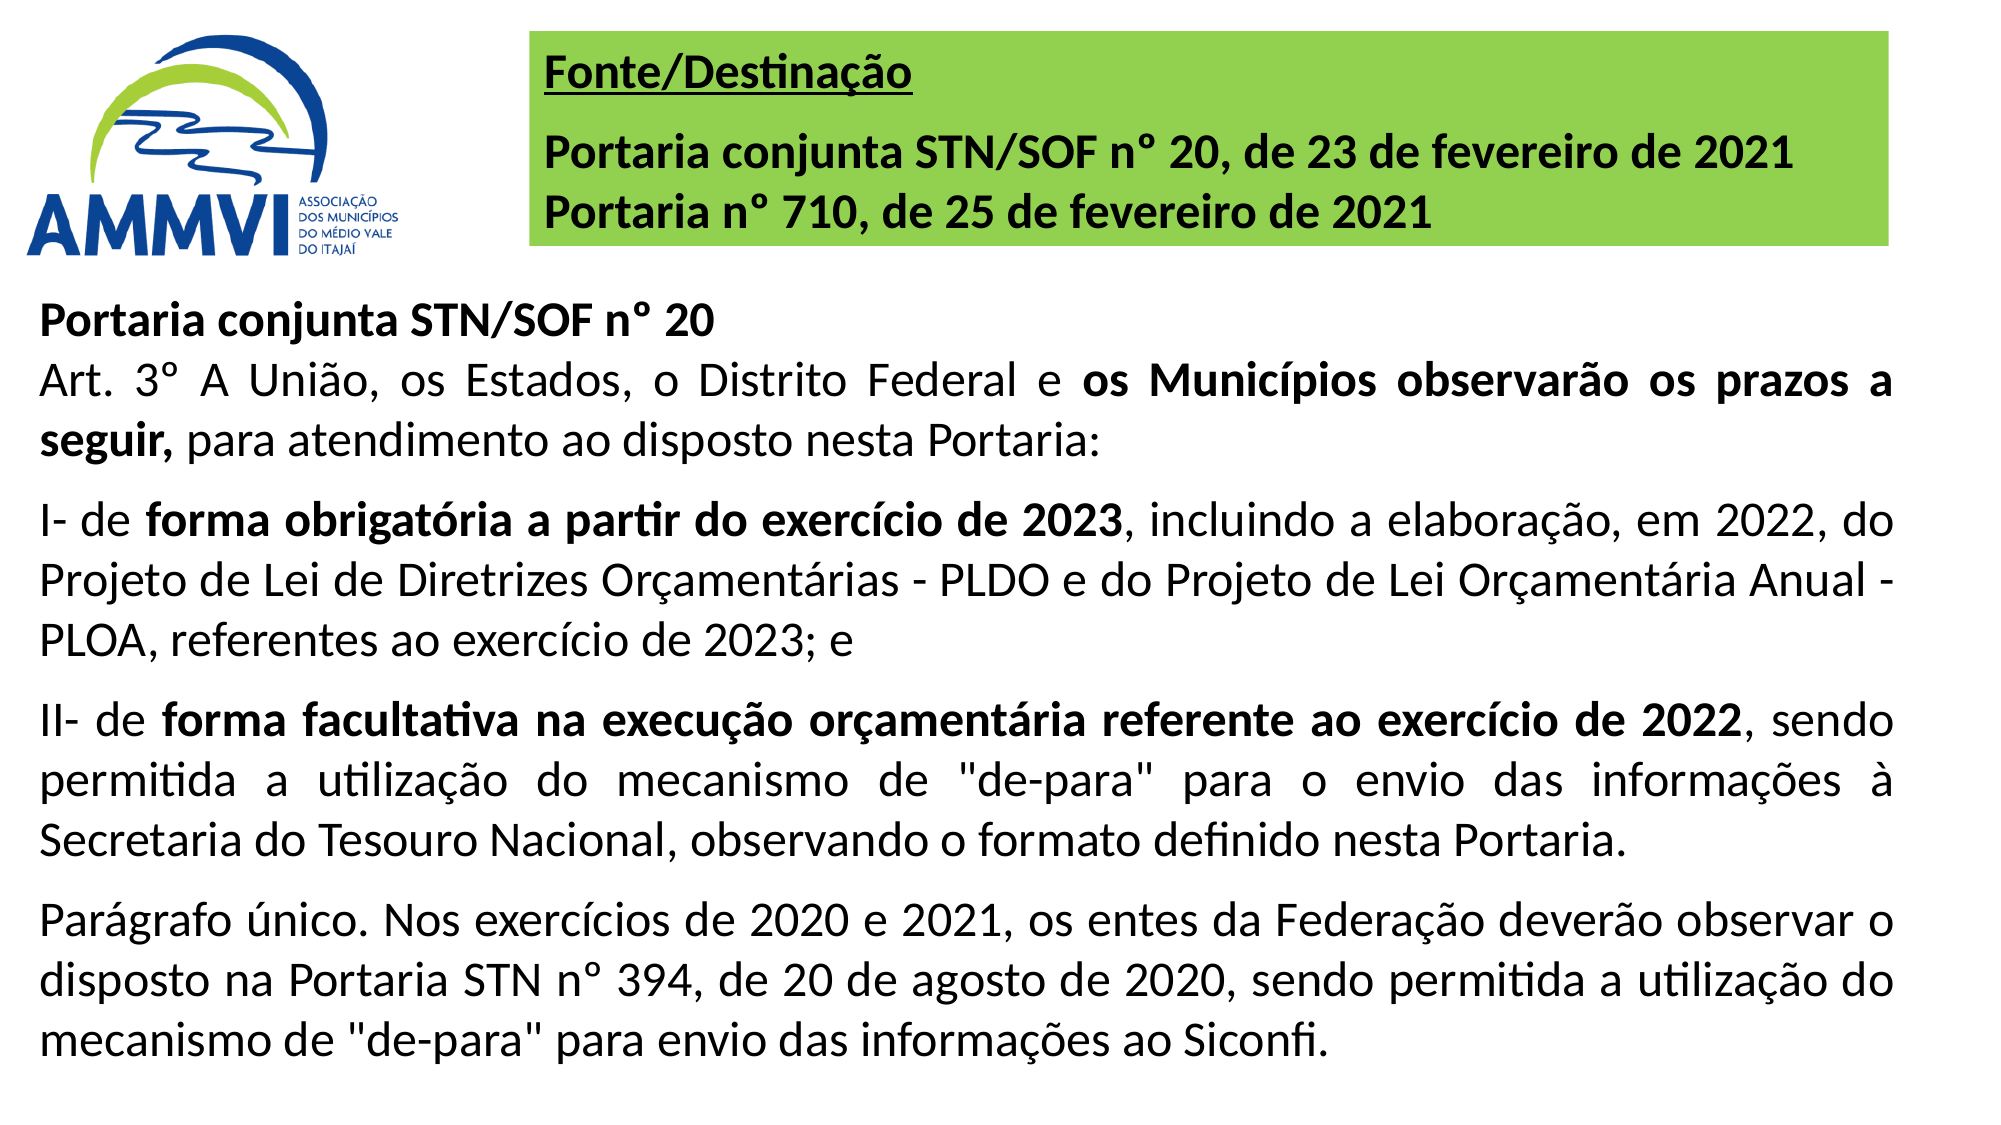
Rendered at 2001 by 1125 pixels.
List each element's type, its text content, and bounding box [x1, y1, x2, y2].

text_box Fonte/Destinação Portaria conjunta STN/SOF nº 20, de 23 de fevereiro de 2021 Portaria nº 710, de 25 de fevereiro de 2021 [529, 31, 1889, 246]
picture [0, 0, 415, 280]
text_box Portaria conjunta STN/SOF nº 20 Art. 3º A União, os Estados, o Distrito Federal e os Municípios observarão os prazos a seguir, para atendimento ao disposto nesta Portaria: I- de forma obrigatória a partir do exercício de 2023, incluindo a elaboração, em 2022, do Projeto de Lei de Diretrizes Orçamentárias - PLDO e do Projeto de Lei Orçamentária Anual - PLOA, referentes ao exercício de 2023; e II- de forma facultativa na execução orçamentária referente ao exercício de 2022, sendo permitida a utilização do mecanismo de "de-para" para o envio das informações à Secretaria do Tesouro Nacional, observando o formato definido nesta Portaria. Parágrafo único. Nos exercícios de 2020 e 2021, os entes da Federação deverão observar o disposto na Portaria STN nº 394, de 20 de agosto de 2020, sendo permitida a utilização do mecanismo de "de-para" para envio das informações ao Siconfi. [24, 279, 1910, 1075]
